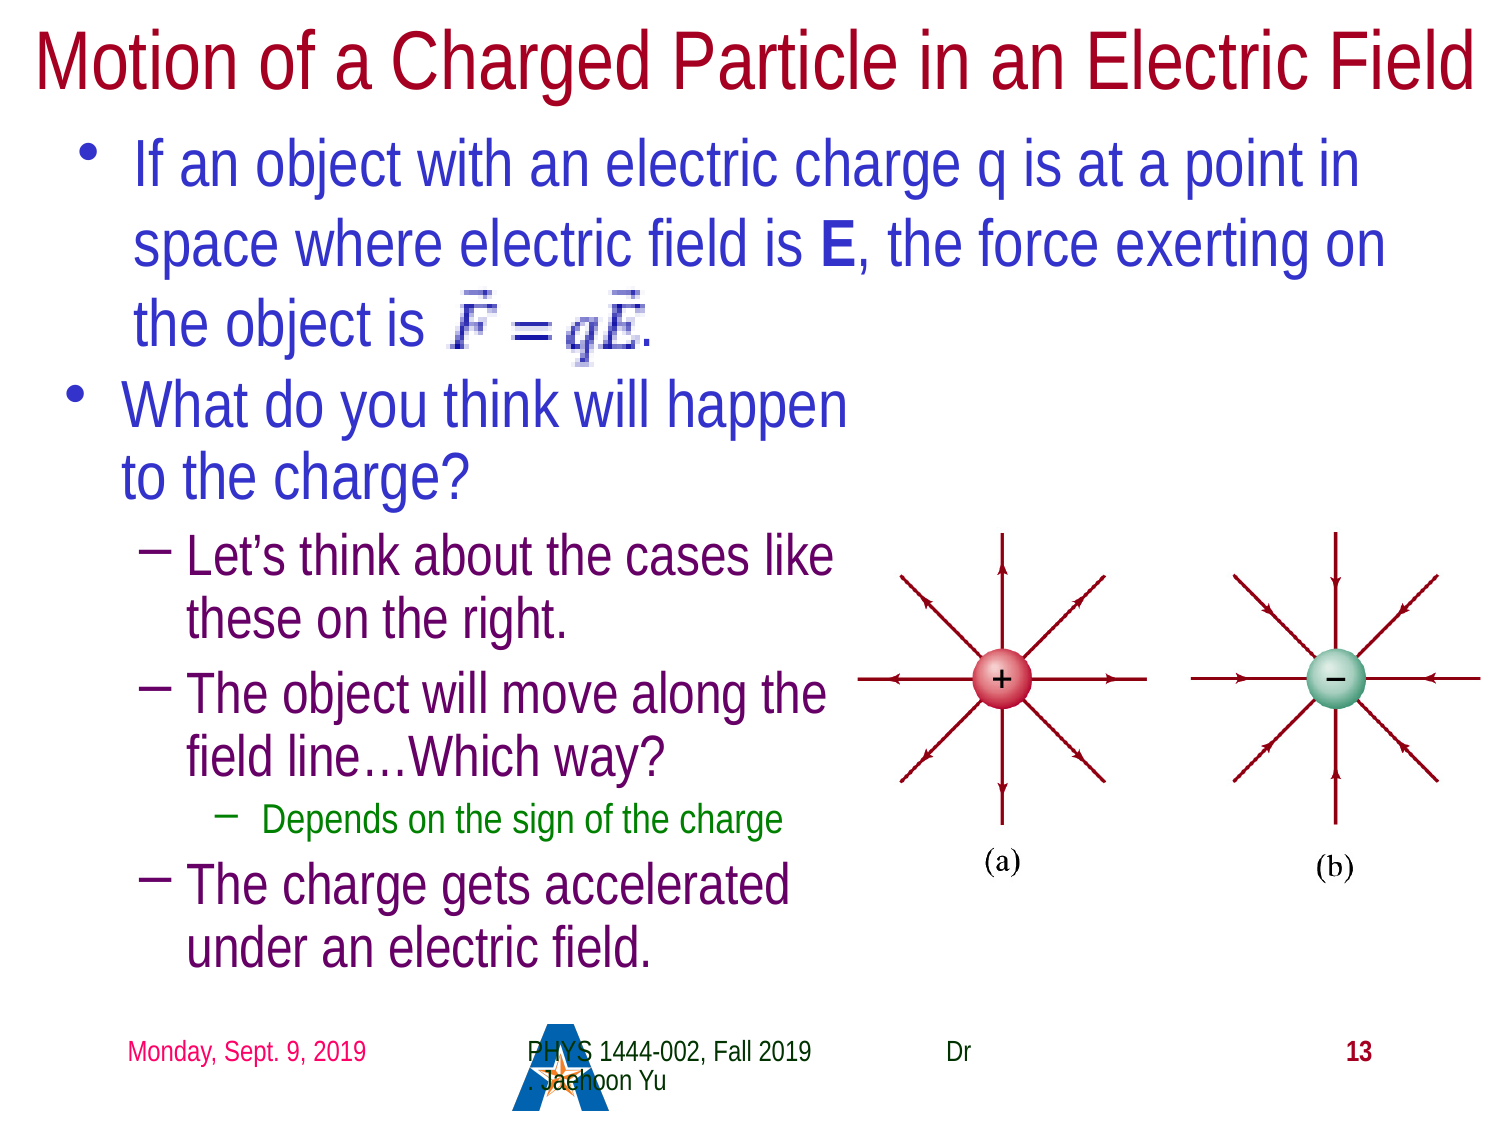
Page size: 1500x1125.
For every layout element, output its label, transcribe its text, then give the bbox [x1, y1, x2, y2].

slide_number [112, 1024, 426, 1101]
list If an object with an electric charge q is at a point in space where electric field is E, the force exerting on the object is . [62, 112, 1463, 401]
picture [512, 1101, 609, 1111]
slide_number 13 [1074, 1024, 1388, 1101]
picture [849, 462, 1488, 948]
text_box What do you think will happen to the charge? Let’s think about the cases like these on the right. The object will move along the field line…Which way? Depends on the sign of the charge The charge gets accelerated under an electric field. [50, 362, 900, 1000]
title Motion of a Charged Particle in an Electric Field [12, 0, 1500, 113]
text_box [437, 277, 651, 373]
footer PHYS 1444-002, Fall 2019 Dr. Jaehoon Yu [512, 1024, 988, 1101]
